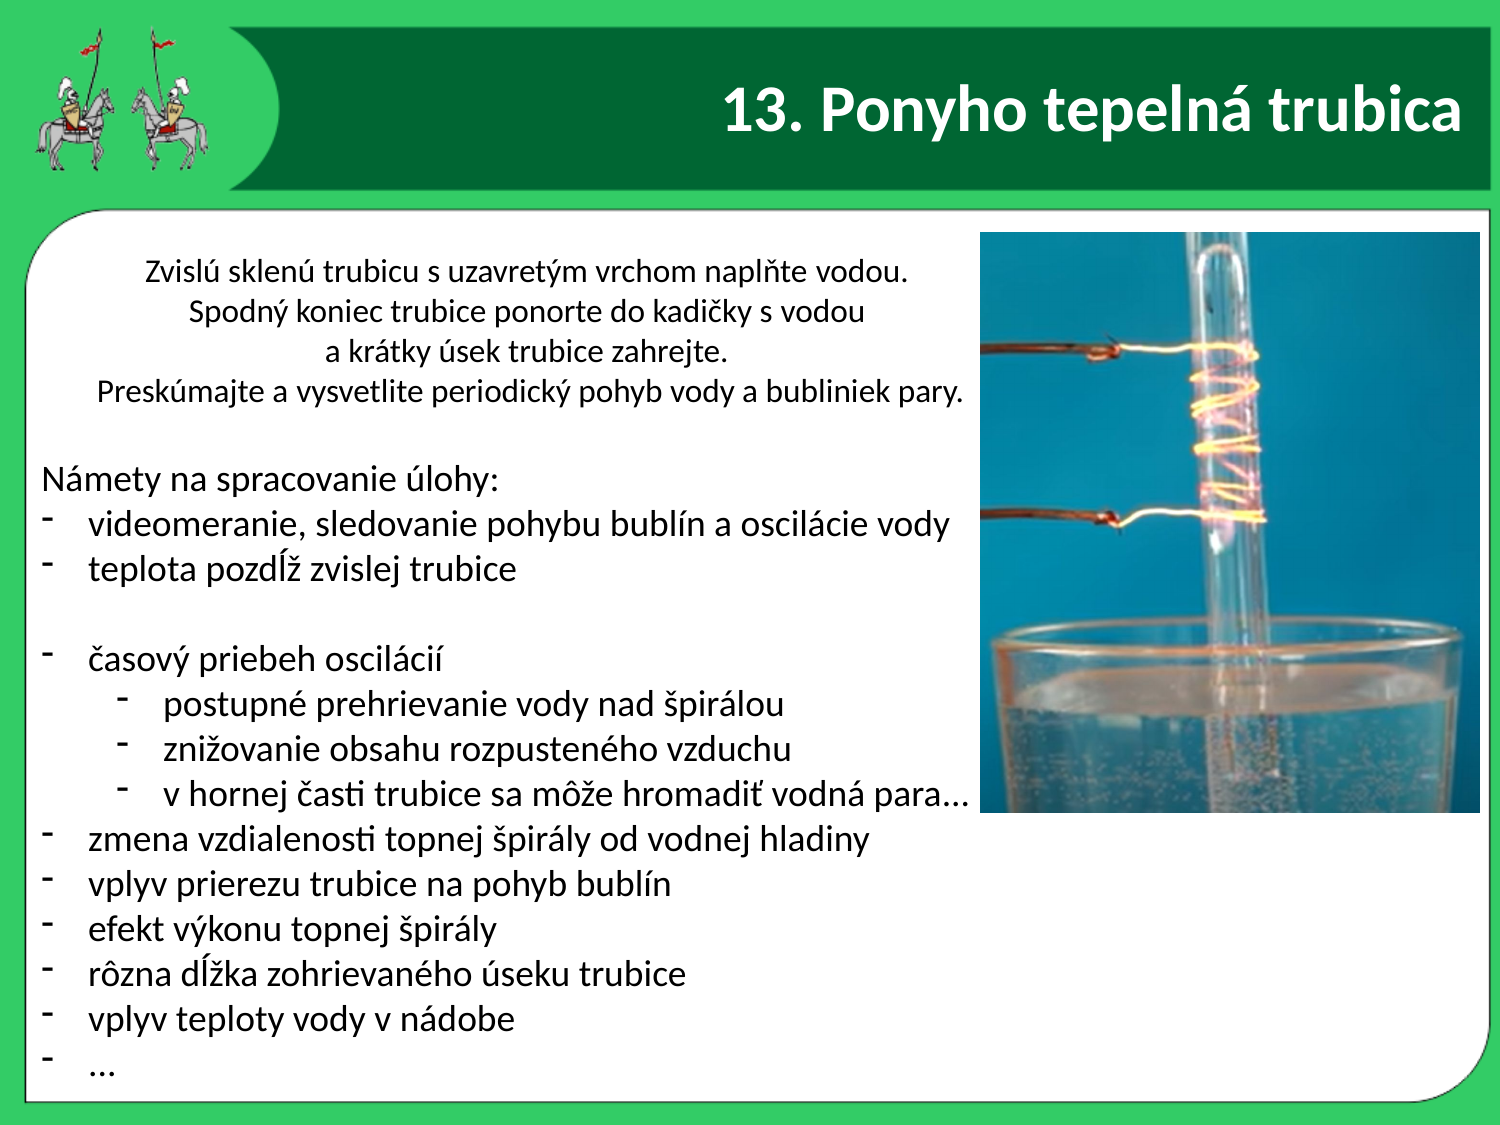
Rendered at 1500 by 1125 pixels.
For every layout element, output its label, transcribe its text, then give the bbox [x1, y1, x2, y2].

title 13. Ponyho tepelná trubica [247, 29, 1480, 192]
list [980, 232, 1480, 813]
text_box Zvislú sklenú trubicu s uzavretým vrchom naplňte vodou. Spodný koniec trubice ponorte do kadičky s vodou a krátky úsek trubice zahrejte. Preskúmajte a vysvetlite periodický pohyb vody a bubliniek pary. Námety na spracovanie úlohy: videomeranie, sledovanie pohybu bublín a oscilácie vody teplota pozdĺž zvislej trubice časový priebeh oscilácií postupné prehrievanie vody nad špirálou znižovanie obsahu rozpusteného vzduchu v hornej časti trubice sa môže hromadiť vodná para... zmena vzdialenosti topnej špirály od vodnej hladiny vplyv prierezu trubice na pohyb bublín efekt výkonu topnej špirály rôzna dĺžka zohrievaného úseku trubice vplyv teploty vody v nádobe ... [26, 241, 1036, 1125]
picture [0, 0, 1500, 1125]
